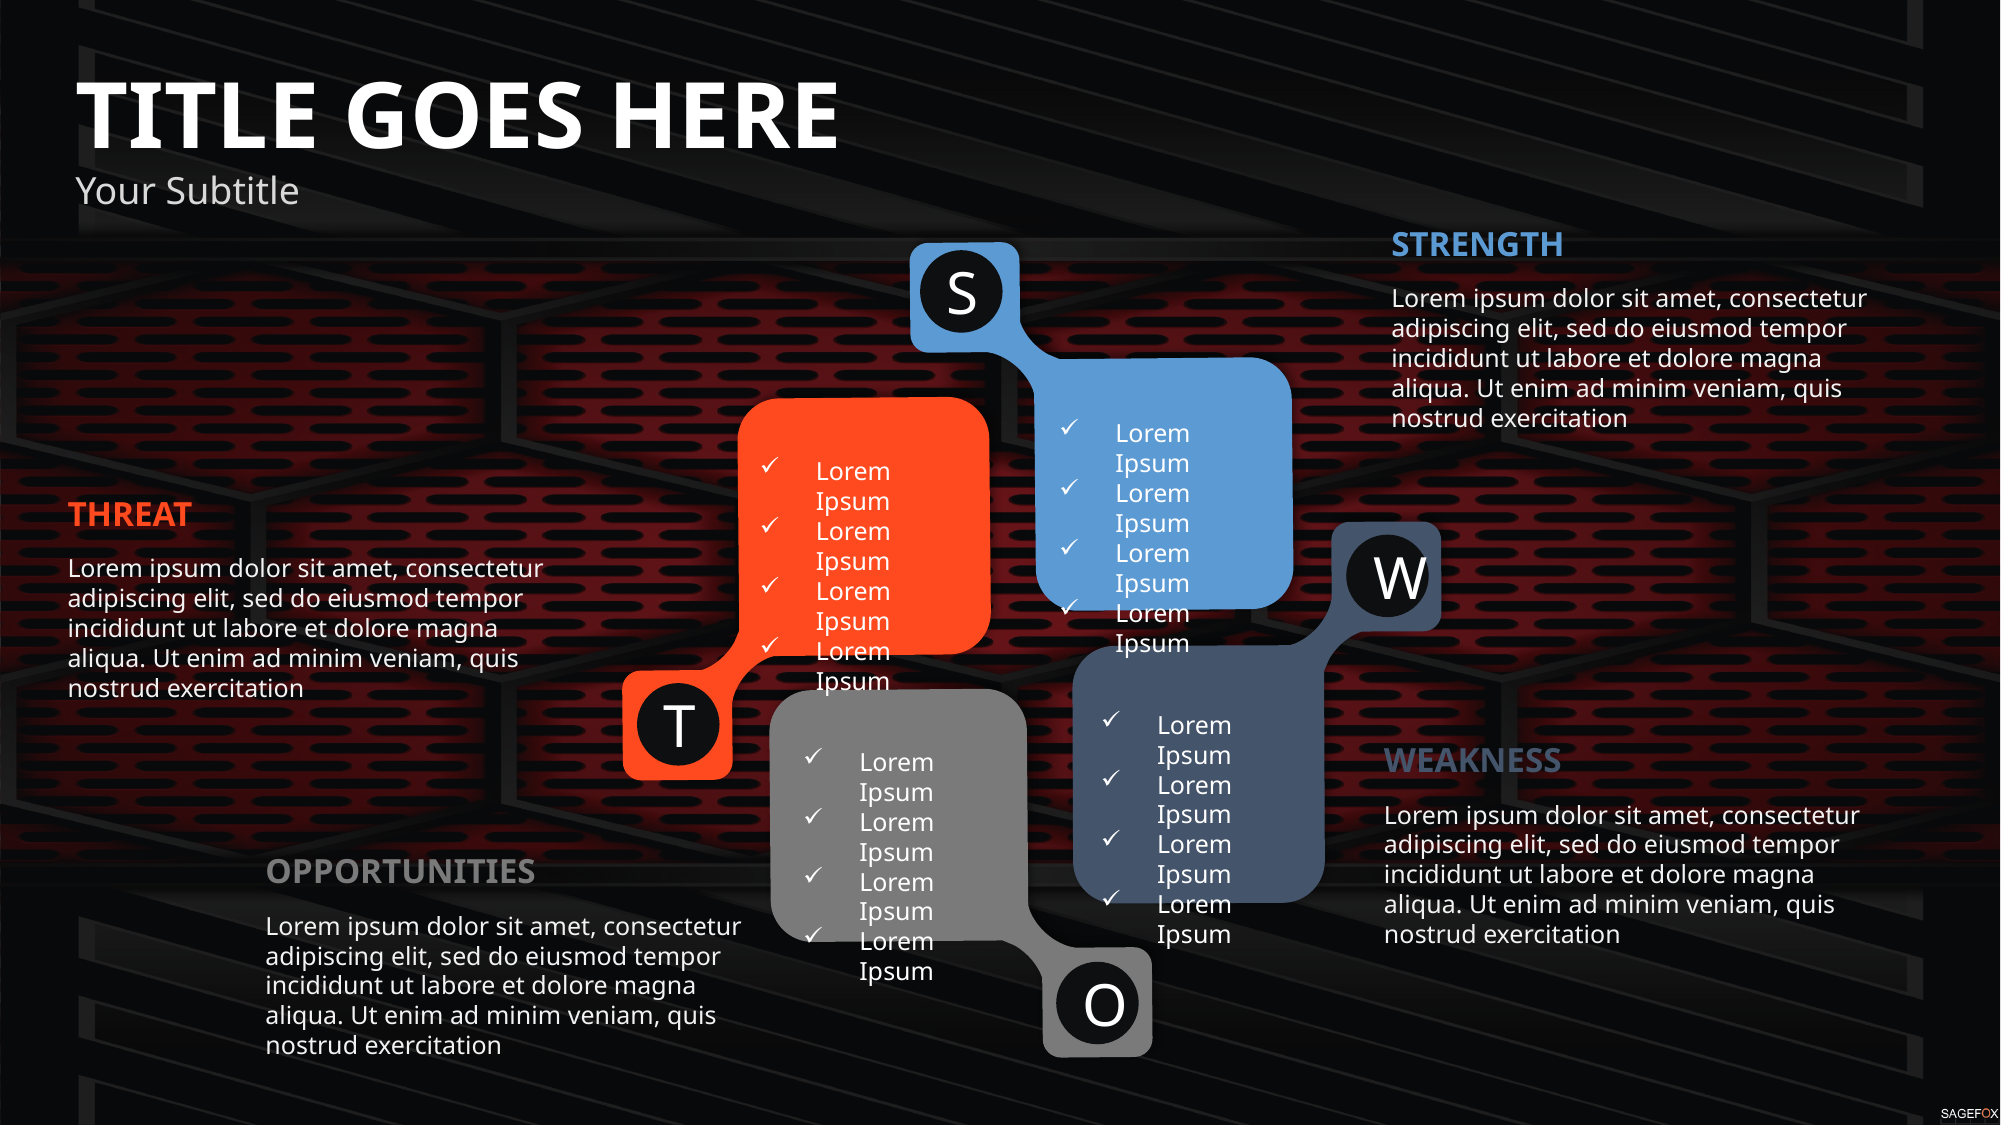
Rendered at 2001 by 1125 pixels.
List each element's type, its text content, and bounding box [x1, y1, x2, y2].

text_box T [635, 682, 721, 767]
text_box W [1345, 533, 1430, 619]
text_box WEAKNESS Lorem ipsum dolor sit amet, consectetur adipiscing elit, sed do eiusmod tempor incididunt ut labore et dolore magna aliqua. Ut enim ad minim veniam, quis nostrud exercitation [1383, 739, 1879, 949]
text_box Lorem Ipsum Lorem Ipsum Lorem Ipsum Lorem Ipsum [1086, 701, 1326, 957]
text_box S [919, 249, 1004, 334]
text_box [622, 396, 991, 781]
text_box THREAT Lorem ipsum dolor sit amet, consectetur adipiscing elit, sed do eiusmod tempor incididunt ut labore et dolore magna aliqua. Ut enim ad minim veniam, quis nostrud exercitation [67, 493, 563, 703]
text_box Lorem Ipsum Lorem Ipsum Lorem Ipsum Lorem Ipsum [744, 448, 985, 703]
text_box O [1055, 960, 1140, 1046]
text_box [909, 242, 1294, 594]
picture [0, 0, 2001, 1125]
text_box [1028, 872, 1153, 1058]
text_box [1072, 521, 1442, 892]
text_box Lorem Ipsum Lorem Ipsum Lorem Ipsum Lorem Ipsum [788, 738, 1028, 994]
text_box OPPORTUNITIES Lorem ipsum dolor sit amet, consectetur adipiscing elit, sed do eiusmod tempor incididunt ut labore et dolore magna aliqua. Ut enim ad minim veniam, quis nostrud exercitation [265, 850, 761, 1060]
text_box STRENGTH Lorem ipsum dolor sit amet, consectetur adipiscing elit, sed do eiusmod tempor incididunt ut labore et dolore magna aliqua. Ut enim ad minim veniam, quis nostrud exercitation [1391, 222, 1887, 433]
text_box Lorem Ipsum Lorem Ipsum Lorem Ipsum Lorem Ipsum [1044, 410, 1285, 665]
text_box TITLE GOES HERE Your Subtitle [60, 49, 1036, 220]
text_box [769, 688, 1027, 934]
